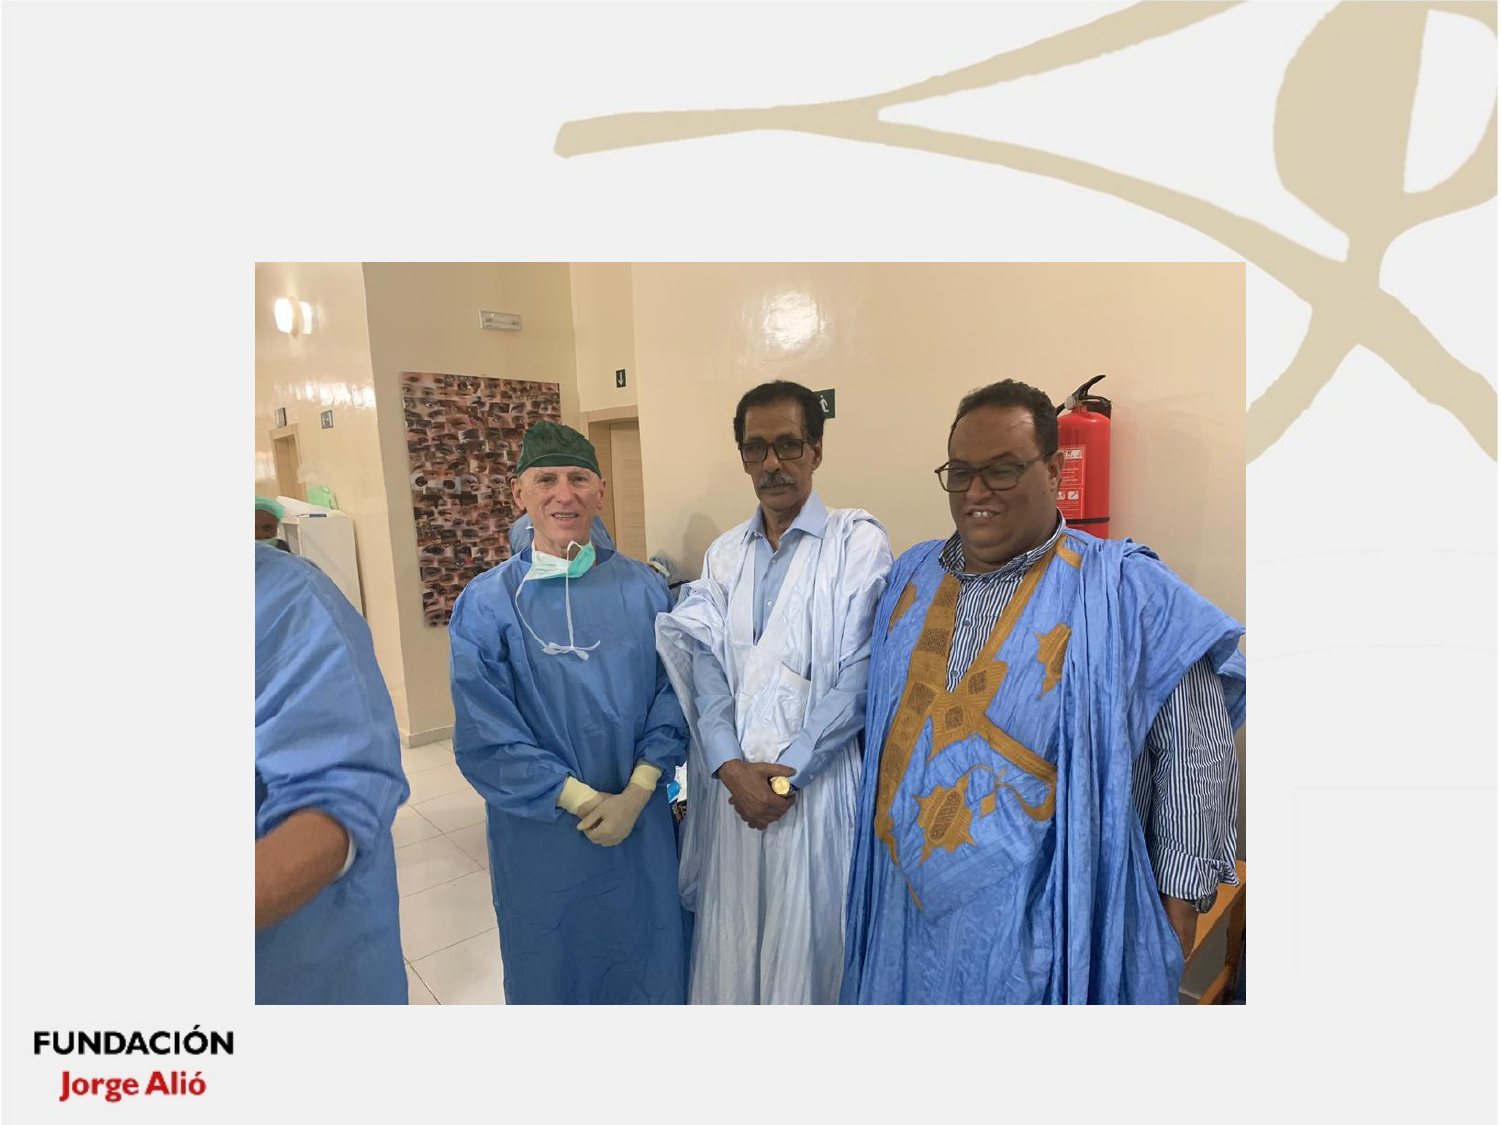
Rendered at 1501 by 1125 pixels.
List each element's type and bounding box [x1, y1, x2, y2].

picture [0, 0, 1501, 1125]
list [254, 262, 1246, 1006]
